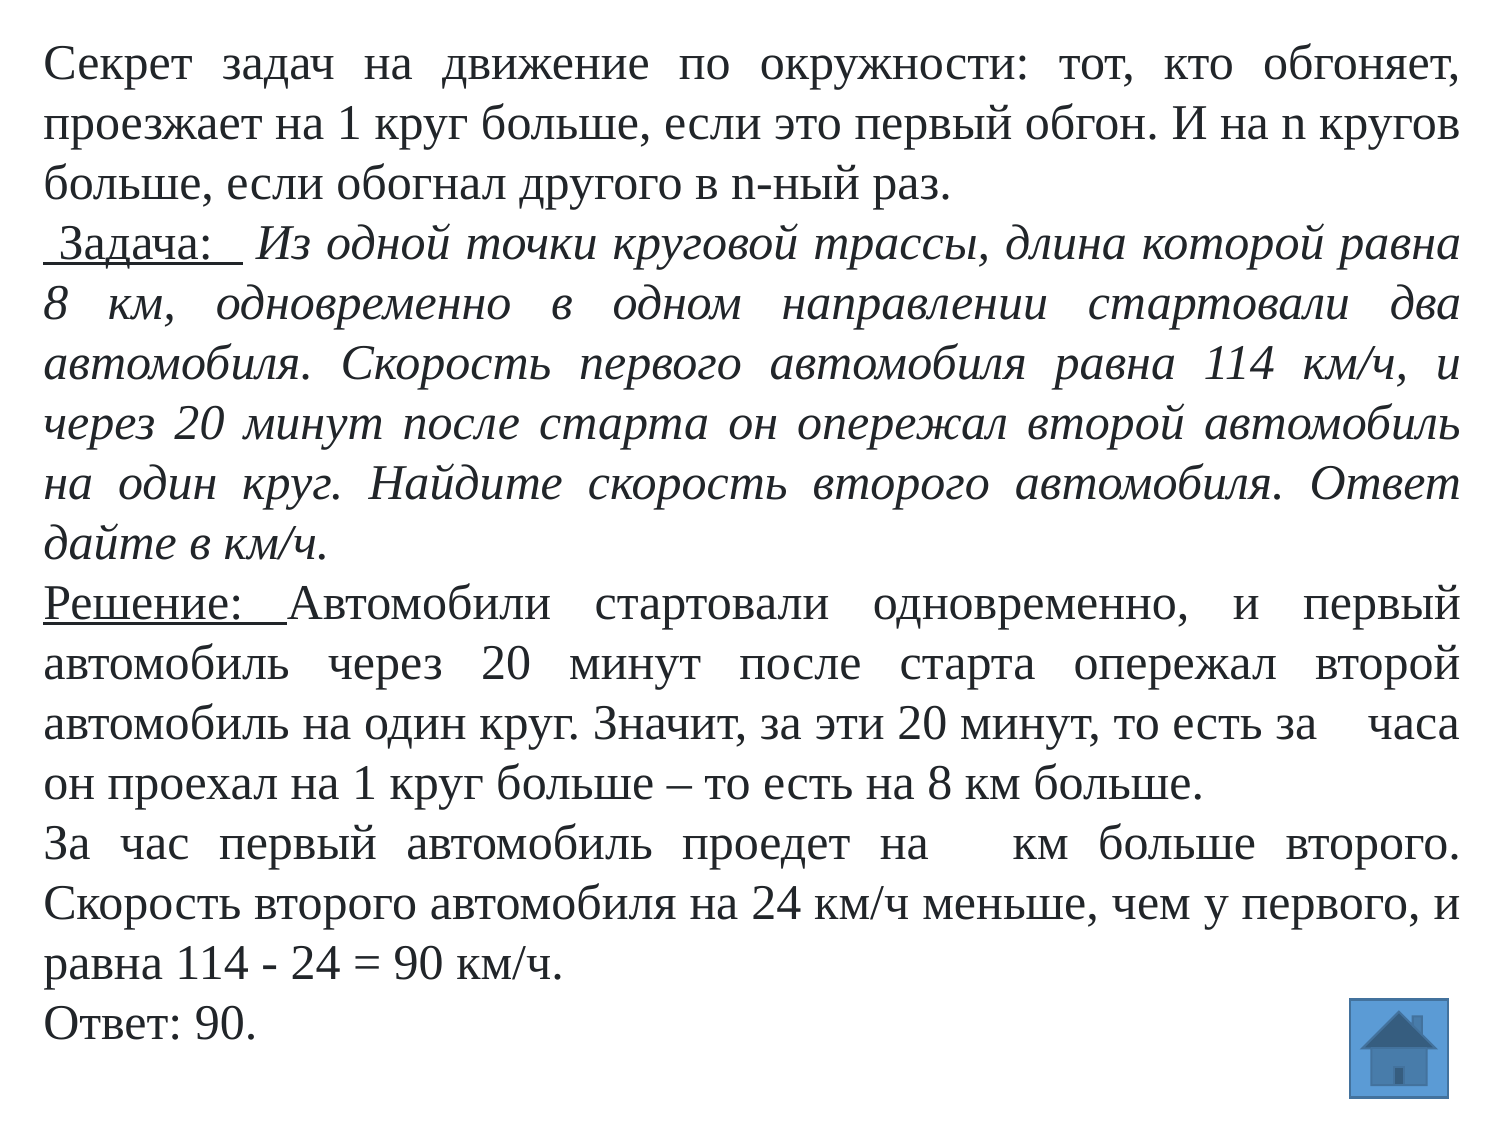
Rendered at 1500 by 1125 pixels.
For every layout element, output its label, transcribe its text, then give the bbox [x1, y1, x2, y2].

text_box Секрет задач на движение по окружности: тот, кто обгоняет, проезжает на 1 круг больше, если это первый обгон. И на n кругов больше, если обогнал другого в n-ный раз. Задача: Из одной точки круговой трассы, длина которой равна 8 км, одновременно в одном направлении стартовали два автомобиля. Скорость первого автомобиля равна 114 км/ч, и через 20 минут после старта он опережал второй автомобиль на один круг. Найдите скорость второго автомобиля. Ответ дайте в км/ч. Решение: Автомобили стартовали одновременно, и первый автомобиль через 20 минут после старта опережал второй автомобиль на один круг. Значит, за эти 20 минут, то есть за часа он проехал на 1 круг больше – то есть на 8 км больше. За час первый автомобиль проедет на км больше второго. Скорость второго автомобиля на 24 км/ч меньше, чем у первого, и равна 114 - 24 = 90 км/ч. Ответ: 90. [28, 21, 1477, 1057]
text_box [1349, 998, 1449, 1099]
